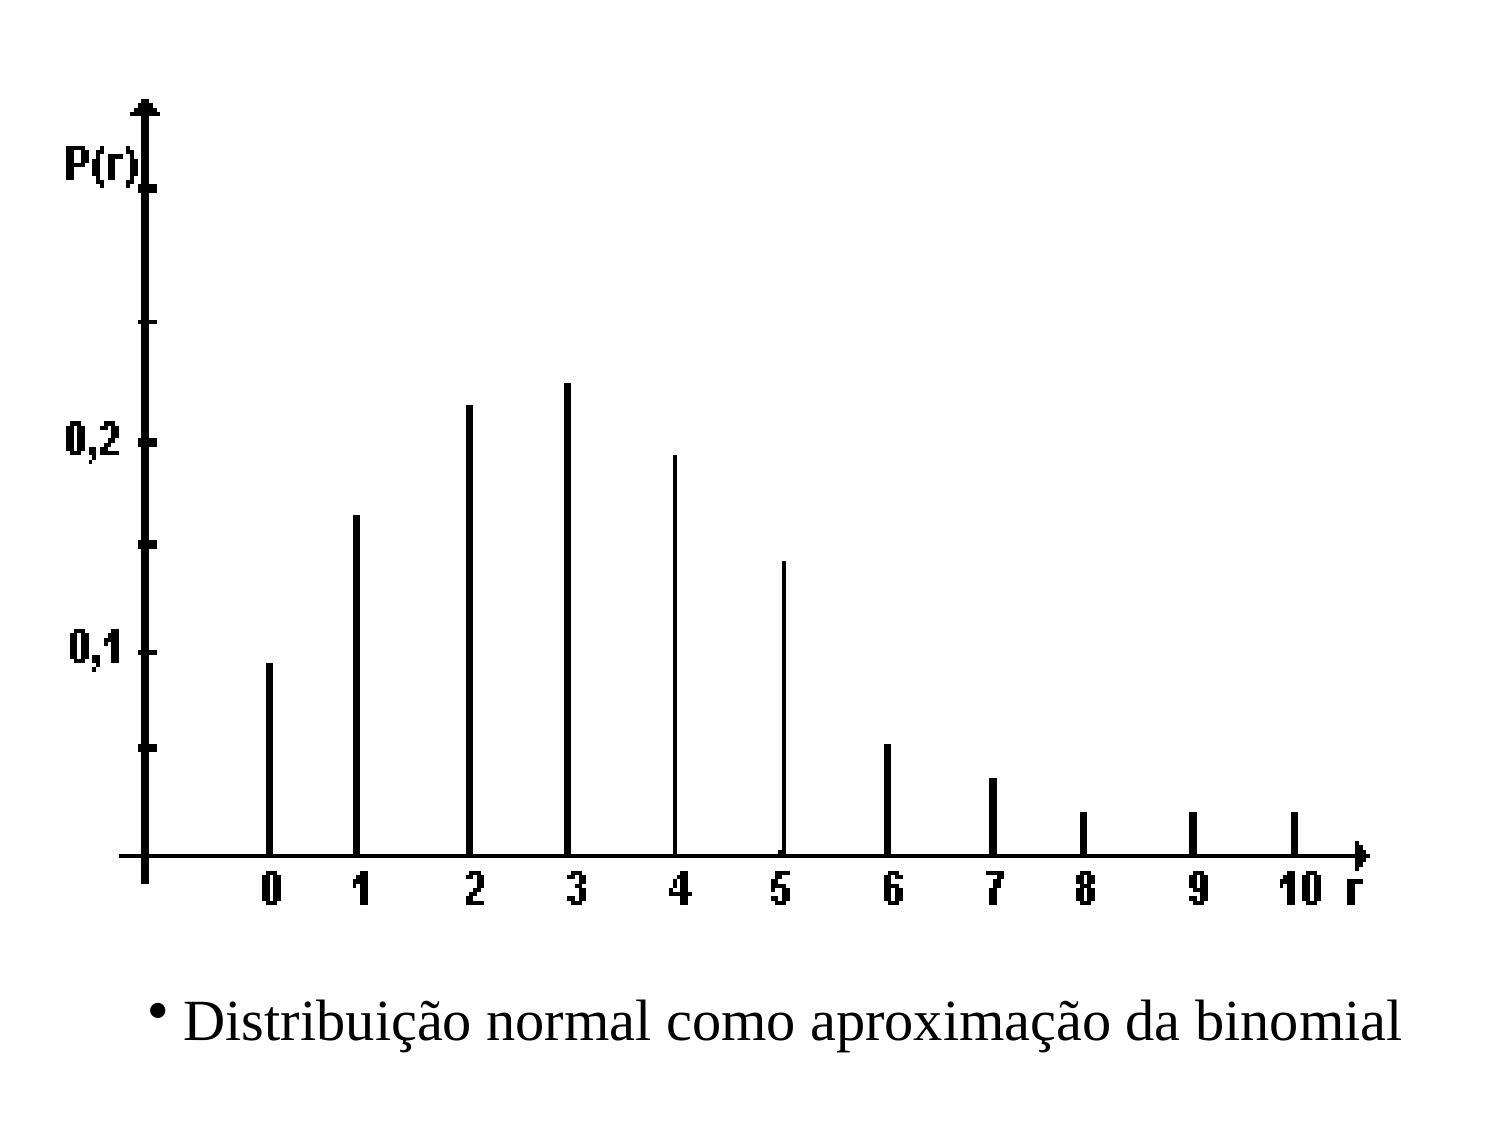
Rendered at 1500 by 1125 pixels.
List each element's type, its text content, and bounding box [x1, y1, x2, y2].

text_box Distribuição normal como aproximação da binomial [133, 975, 1418, 1060]
picture [44, 87, 1412, 935]
